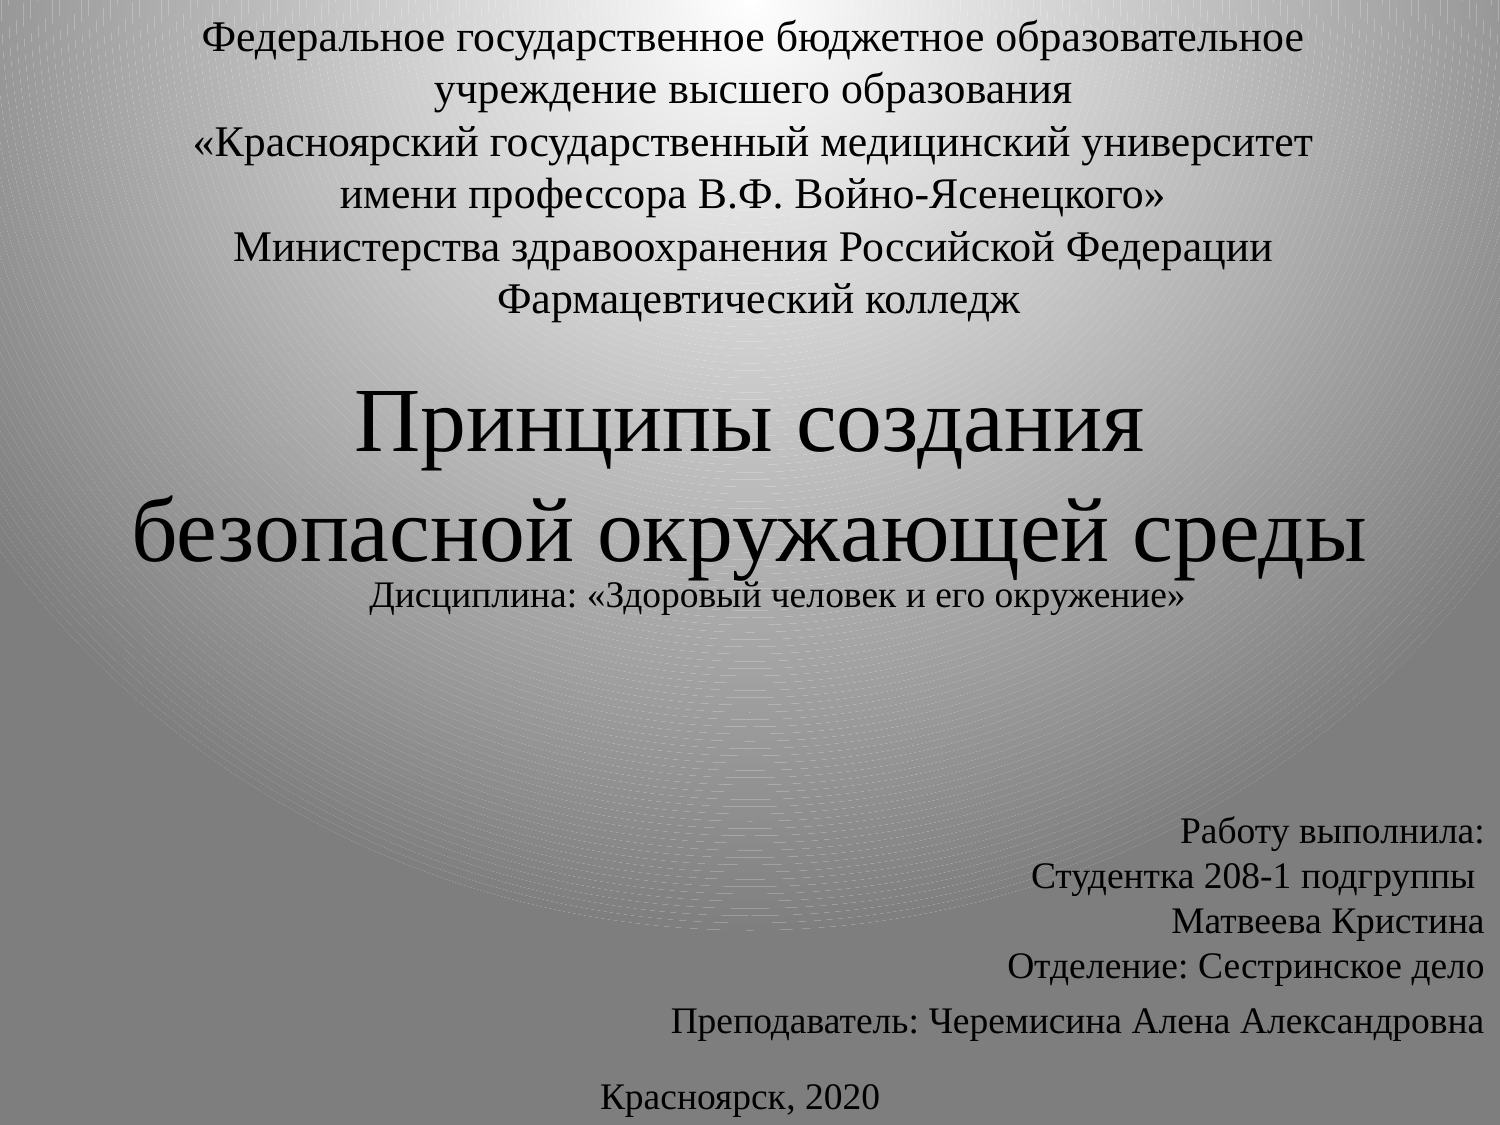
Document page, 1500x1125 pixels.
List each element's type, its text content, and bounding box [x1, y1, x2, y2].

text_box Красноярск, 2020 [537, 1064, 943, 1124]
text_box Работу выполнила: Студентка 208-1 подгруппы Матвеева Кристина Отделение: Сестринское дело Преподаватель: Черемисина Алена Александровна [454, 798, 1500, 1125]
text_box Федеральное государственное бюджетное образовательное учреждение высшего образования «Красноярский государственный медицинский университет имени профессора В.Ф. Войно-Ясенецкого» Министерства здравоохранения Российской Федерации Фармацевтический колледж [17, 0, 1500, 363]
title Принципы создания безопасной окружающей среды [112, 363, 1388, 591]
text_box Дисциплина: «Здоровый человек и его окружение» [199, 562, 1357, 623]
